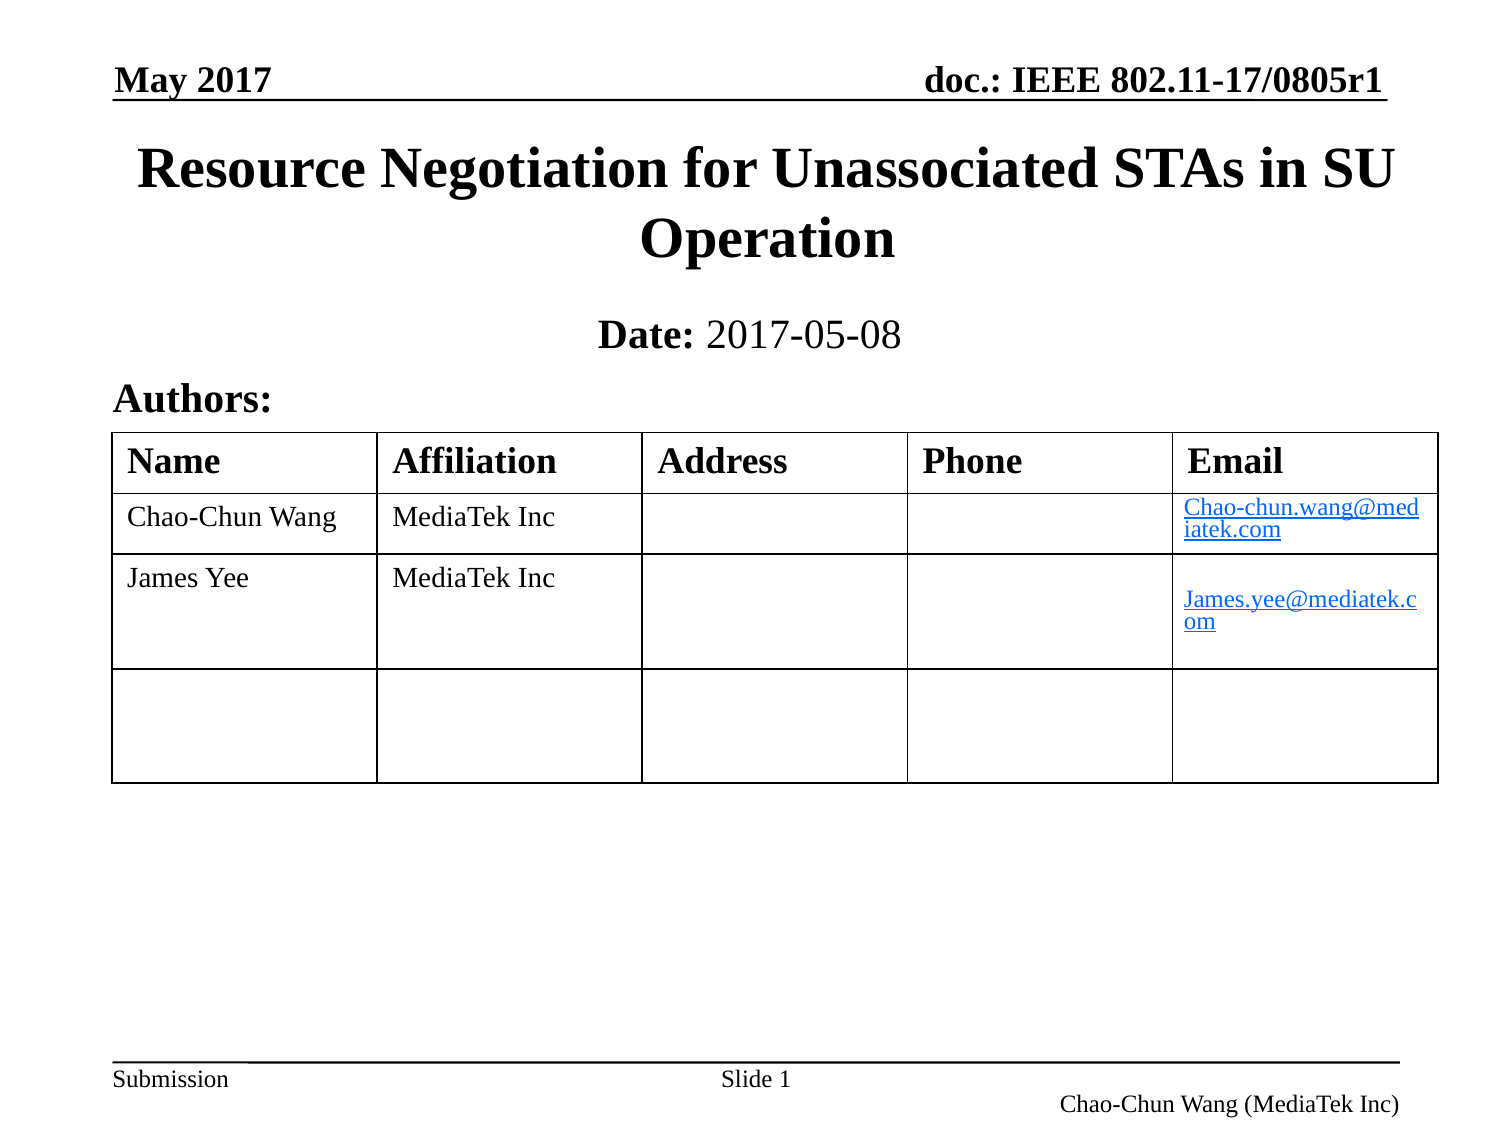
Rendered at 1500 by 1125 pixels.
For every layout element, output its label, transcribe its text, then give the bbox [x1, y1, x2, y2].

title Resource Negotiation for Unassociated STAs in SU Operation [64, 150, 1471, 327]
table_header Address [643, 433, 907, 493]
table_cell Chao-chun.wang@mediatek.com [1173, 494, 1437, 553]
table_cell MediaTek Inc [378, 494, 641, 553]
table_cell [643, 555, 907, 668]
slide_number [114, 54, 274, 101]
table_cell [643, 494, 907, 553]
table_header Name [113, 433, 376, 493]
table_cell [378, 670, 641, 782]
table_header Phone [908, 433, 1172, 493]
table_cell [113, 670, 376, 782]
slide_number Slide 1 [712, 1061, 800, 1093]
table_cell [908, 670, 1172, 782]
table_header Affiliation [378, 433, 641, 493]
table_header Email [1173, 433, 1437, 493]
table_cell Chao-Chun Wang [113, 494, 376, 553]
table_cell [1173, 670, 1437, 782]
text_box Authors: [97, 363, 336, 426]
table_cell James Yee [113, 555, 376, 668]
table_cell [643, 670, 907, 782]
table_cell [908, 494, 1172, 553]
list Date: 2017-05-08 [112, 298, 1388, 362]
table_cell [908, 555, 1172, 668]
text_box Chao-Chun Wang (MediaTek Inc) [1059, 1087, 1400, 1118]
table_cell MediaTek Inc [378, 555, 641, 668]
table_cell James.yee@mediatek.com [1173, 555, 1437, 668]
